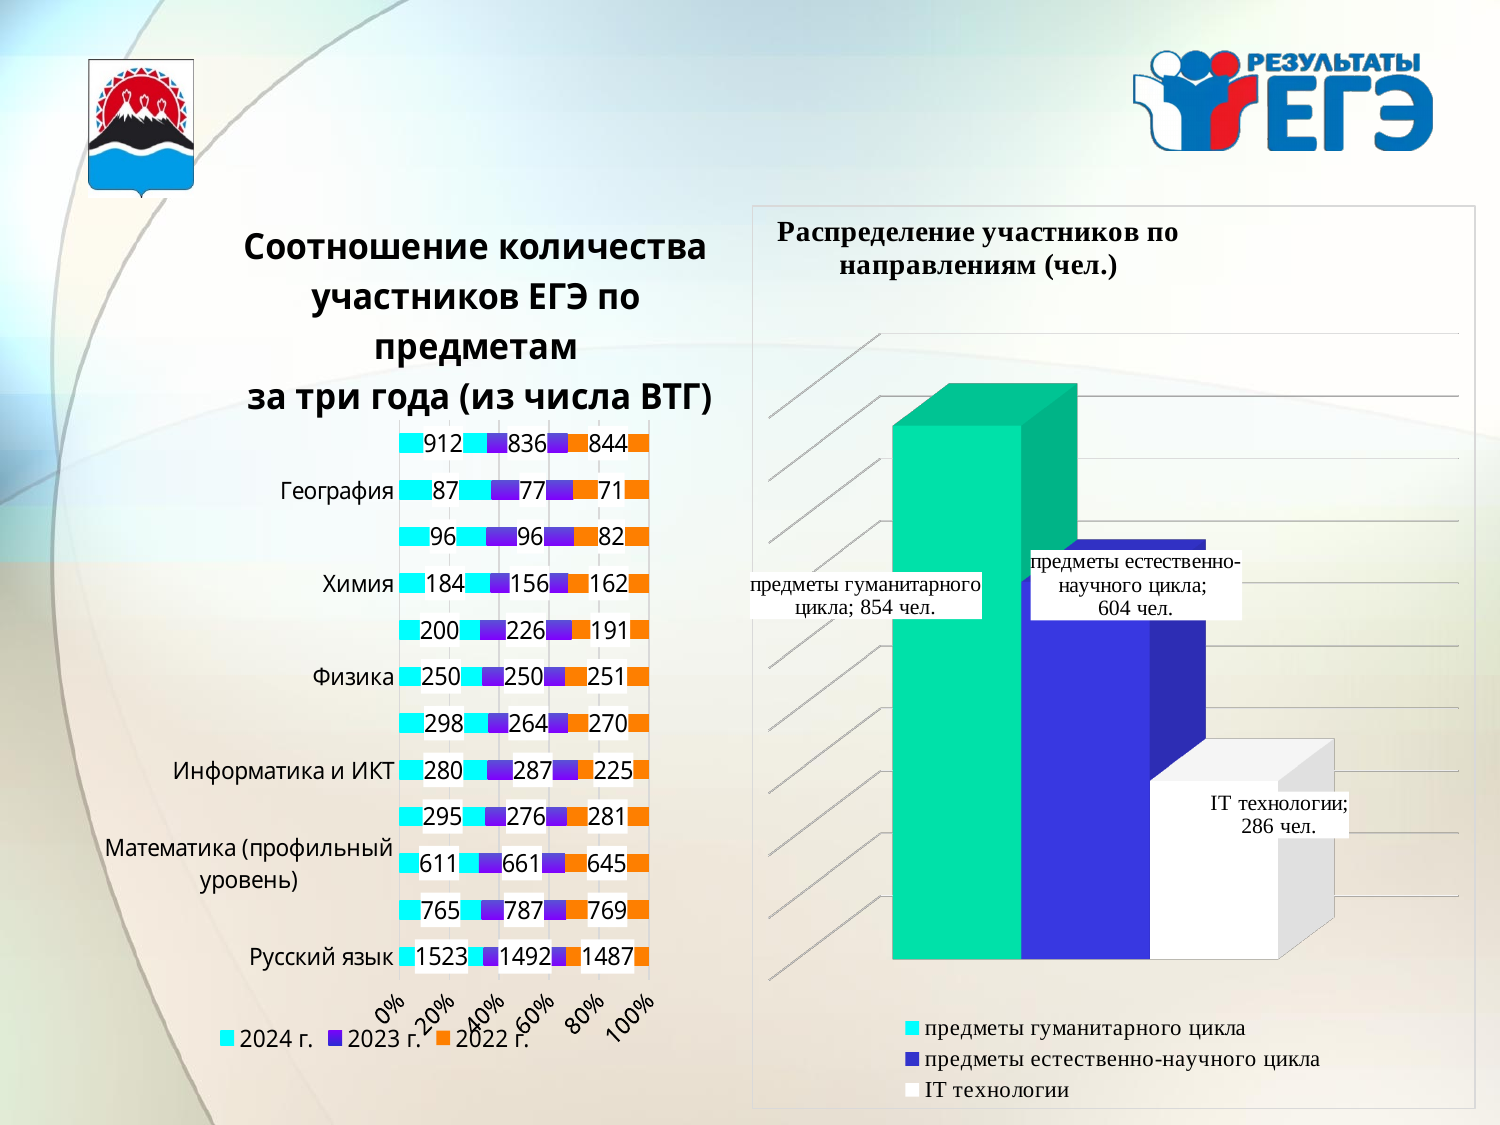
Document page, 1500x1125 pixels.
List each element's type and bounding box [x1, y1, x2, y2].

chart [749, 205, 1476, 1110]
picture [0, 0, 1500, 1125]
chart [63, 205, 724, 1060]
